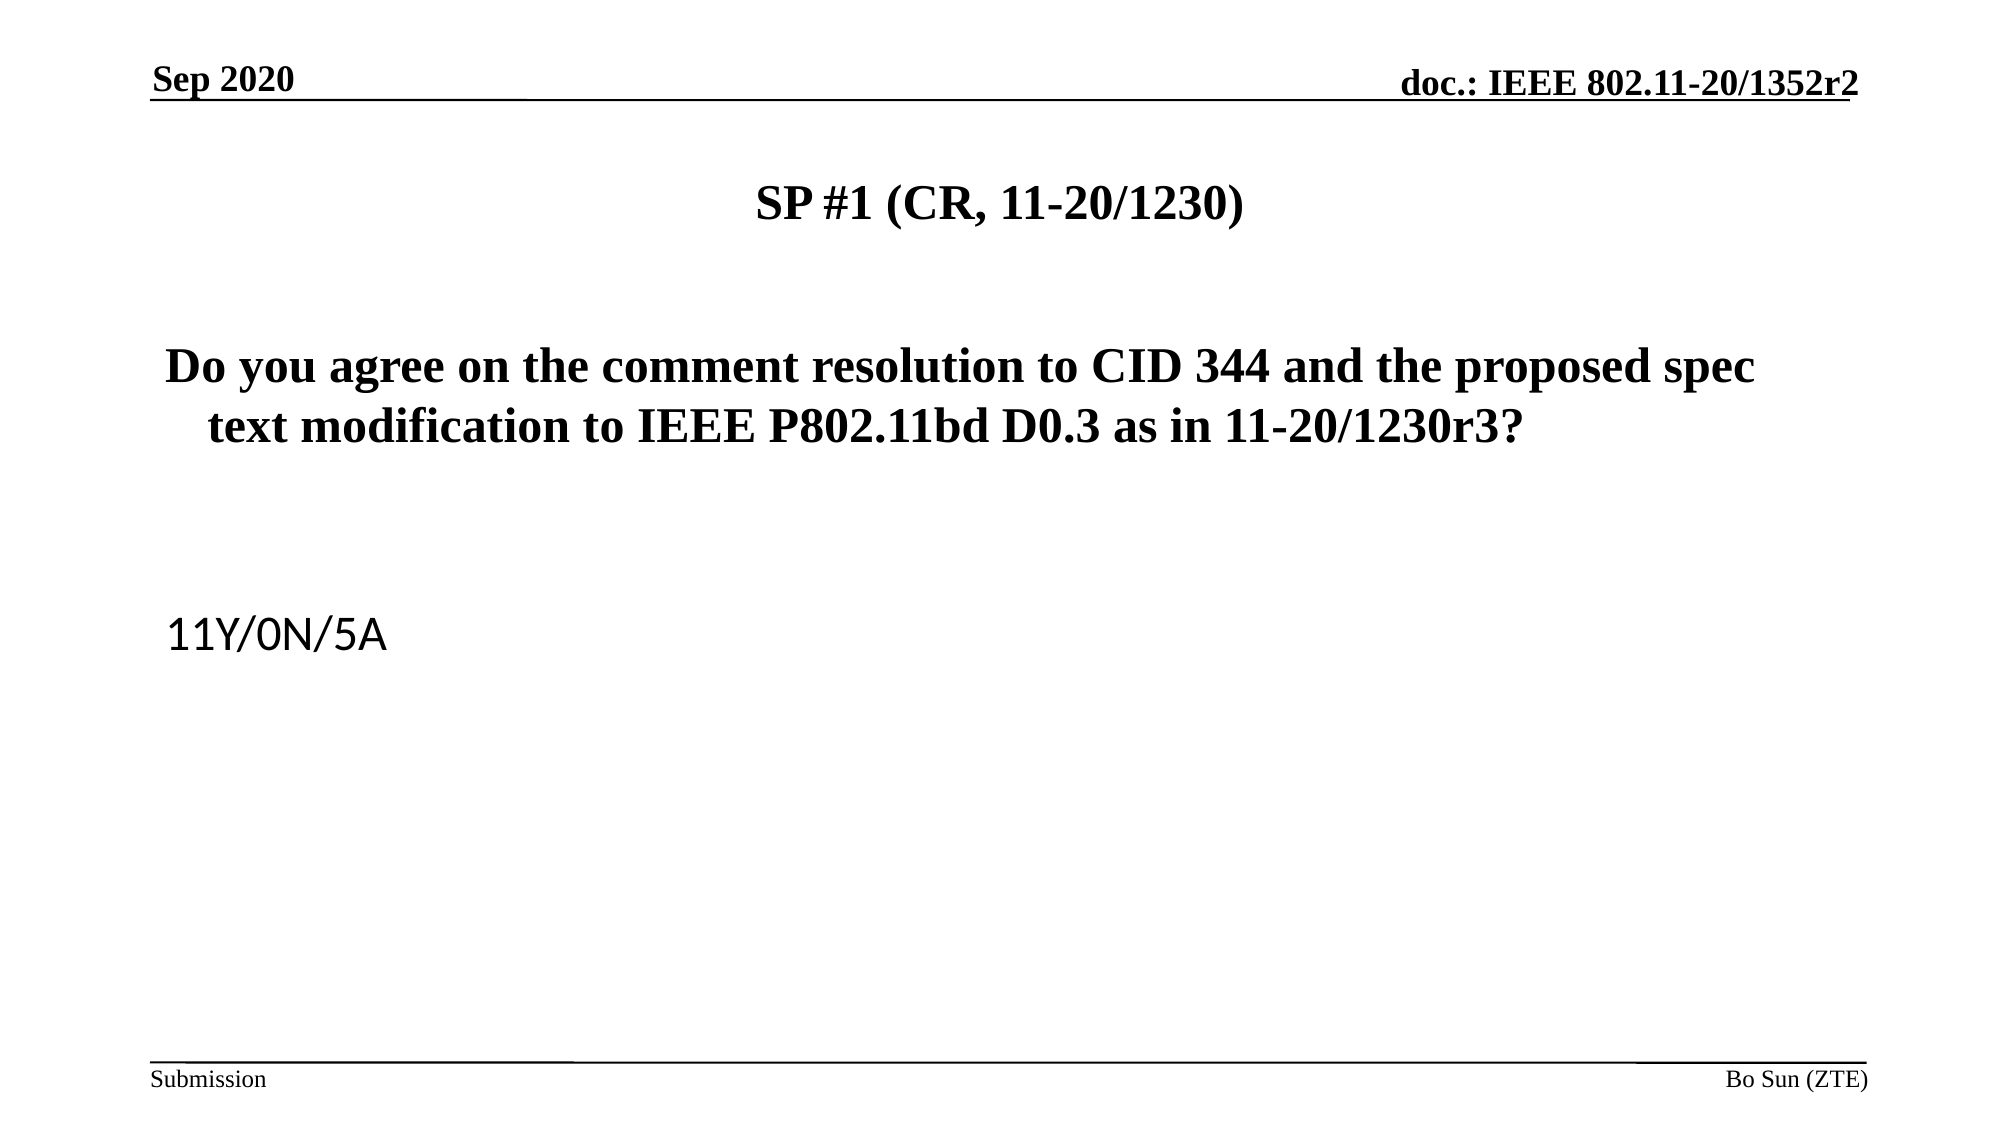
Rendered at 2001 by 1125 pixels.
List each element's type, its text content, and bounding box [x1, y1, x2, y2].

list Do you agree on the comment resolution to CID 344 and the proposed spec text modification to IEEE P802.11bd D0.3 as in 11-20/1230r3? 11Y/0N/5A [149, 324, 1850, 1000]
title SP #1 (CR, 11-20/1230) [149, 112, 1850, 288]
footer Bo Sun (ZTE) [1171, 1061, 1869, 1093]
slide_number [152, 54, 563, 100]
